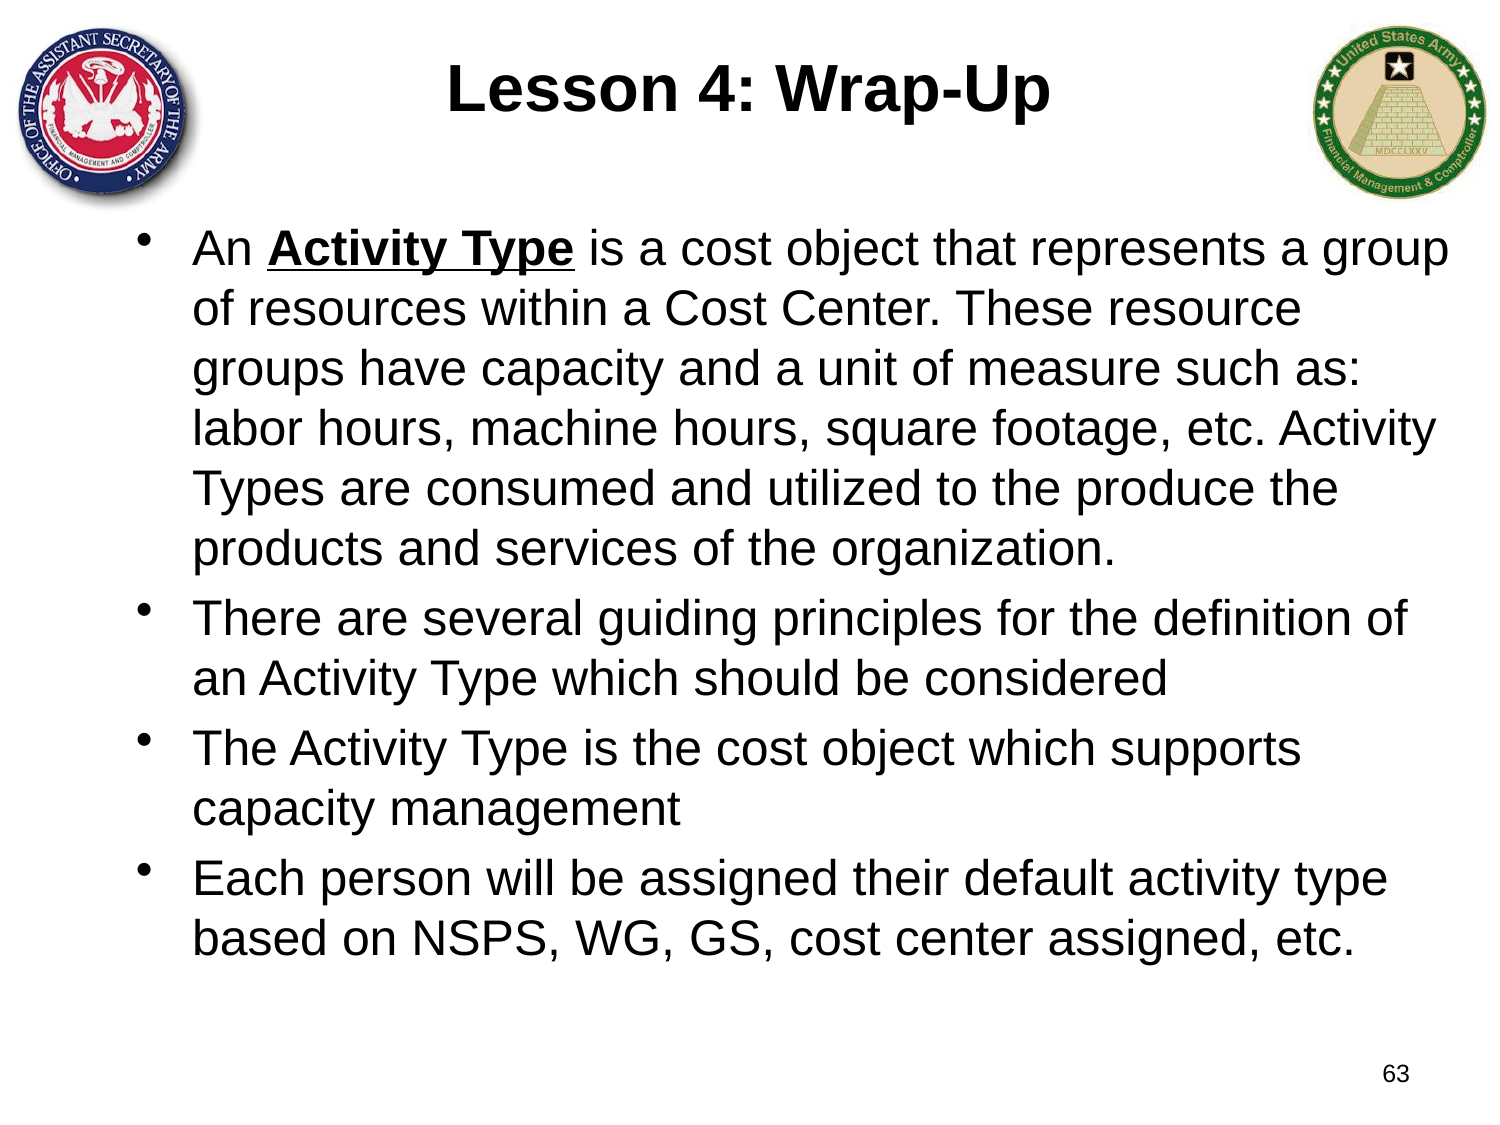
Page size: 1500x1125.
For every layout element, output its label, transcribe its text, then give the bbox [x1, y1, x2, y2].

list An Activity Type is a cost object that represents a group of resources within a Cost Center. These resource groups have capacity and a unit of measure such as: labor hours, machine hours, square footage, etc. Activity Types are consumed and utilized to the produce the products and services of the organization. There are several guiding principles for the definition of an Activity Type which should be considered The Activity Type is the cost object which supports capacity management Each person will be assigned their default activity type based on NSPS, WG, GS, cost center assigned, etc. [120, 208, 1475, 1050]
title Lesson 4: Wrap-Up [75, 45, 1425, 233]
picture [1308, 23, 1490, 202]
picture [8, 18, 213, 222]
